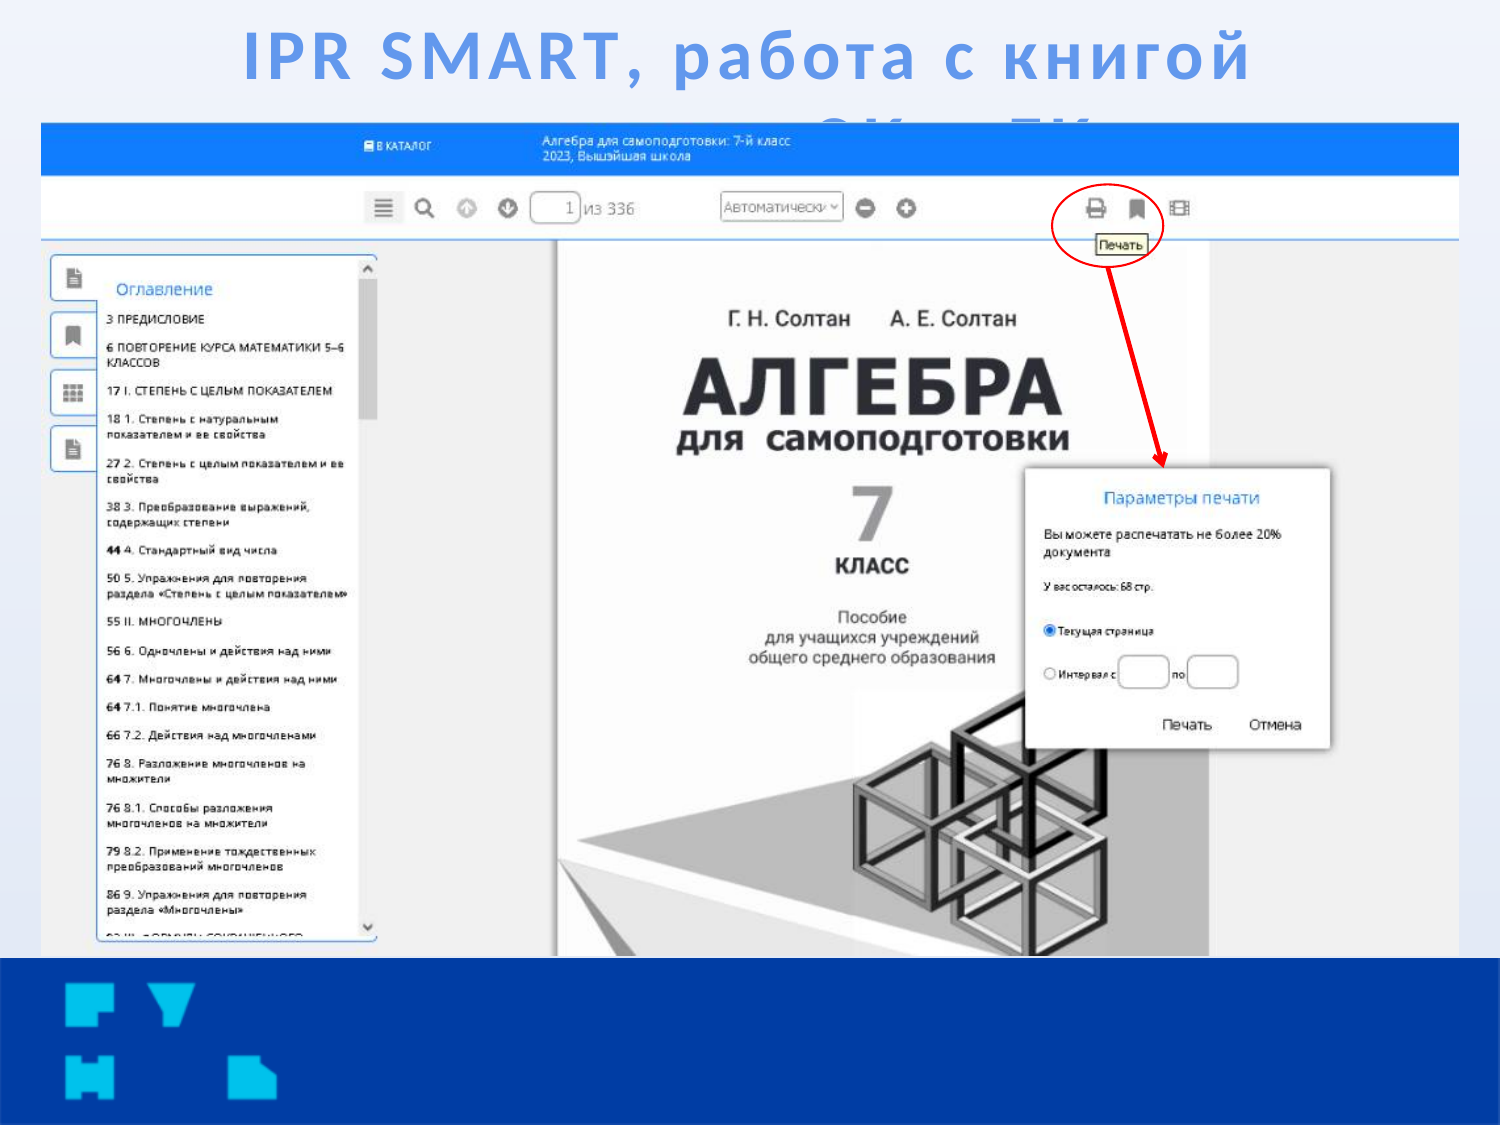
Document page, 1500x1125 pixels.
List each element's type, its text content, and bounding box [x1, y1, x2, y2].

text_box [1107, 267, 1164, 468]
picture [41, 122, 1459, 956]
title IPR SMART, работа с книгой в сервисах ЭК и ЛК [75, 0, 1425, 122]
picture [0, 958, 1500, 1125]
